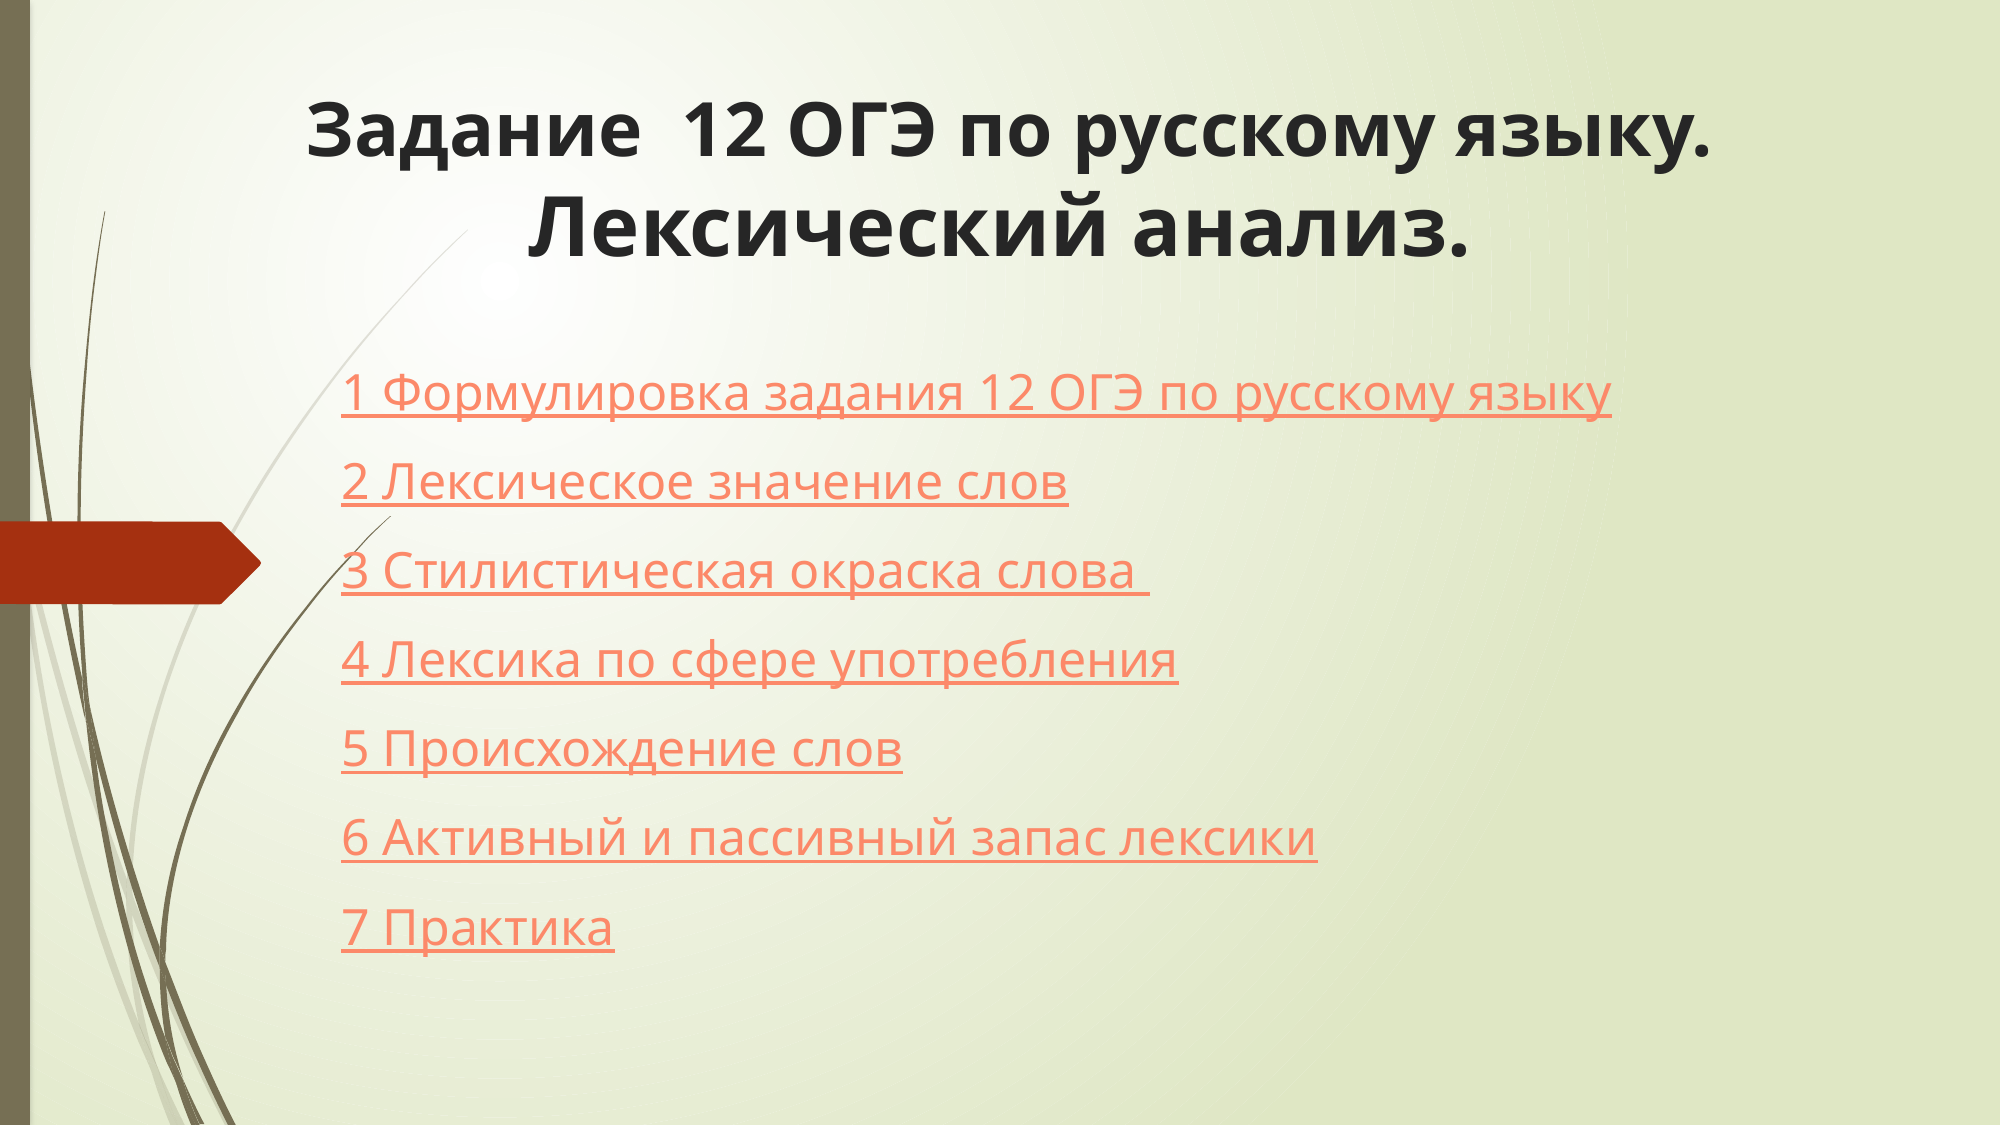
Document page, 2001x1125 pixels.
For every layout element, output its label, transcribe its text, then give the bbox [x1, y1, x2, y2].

list 1 Формулировка задания 12 ОГЭ по русскому языку 2 Лексическое значение слов 3 Стилистическая окраска слова 4 Лексика по сфере употребления 5 Происхождение слов 6 Активный и пассивный запас лексики 7 Практика [326, 352, 1888, 1028]
title Задание 12 ОГЭ по русскому языку. Лексический анализ. [181, 25, 1839, 381]
